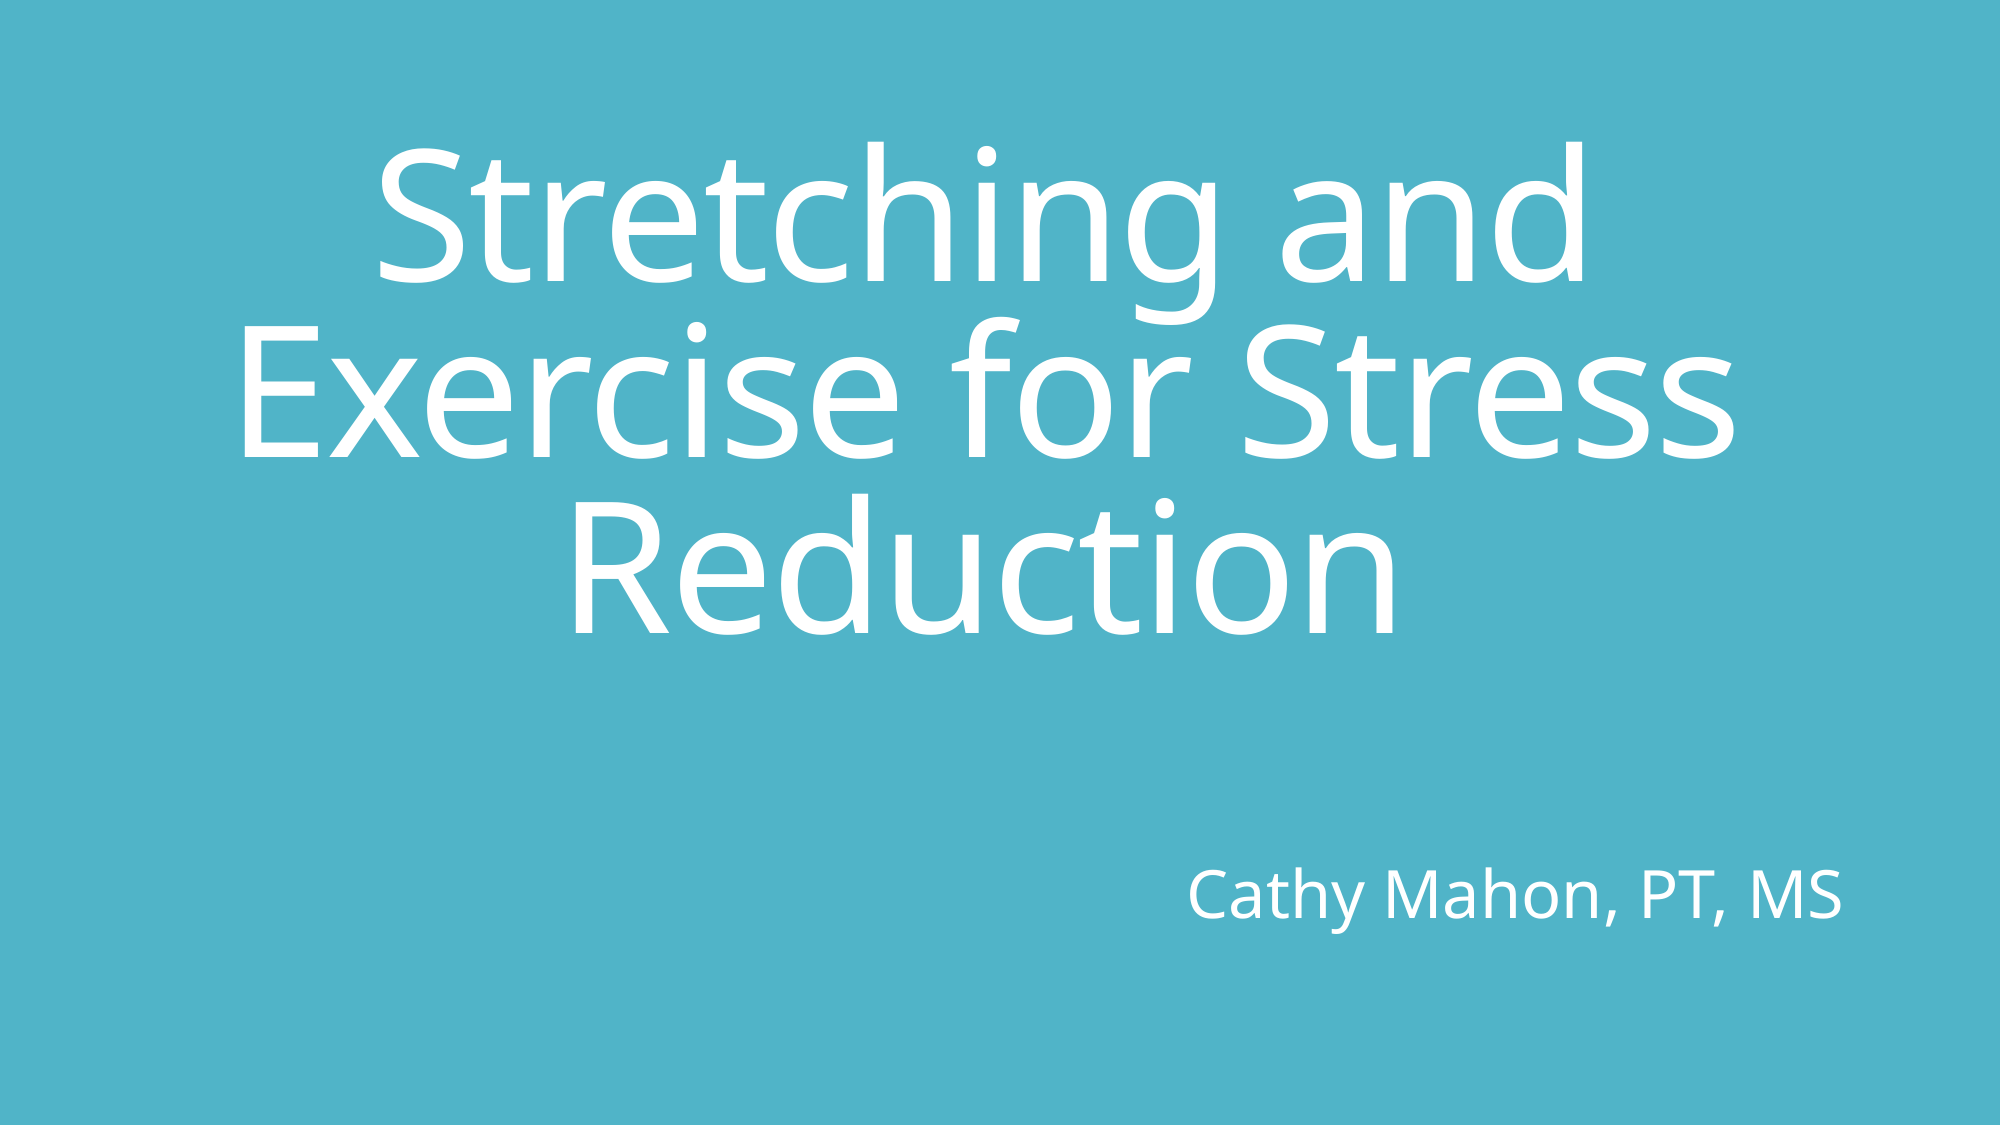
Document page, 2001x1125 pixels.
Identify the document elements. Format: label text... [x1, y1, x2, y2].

subtitle Cathy Mahon, PT, MS [1171, 856, 1862, 961]
title Stretching and Exercise for Stress Reduction [98, 126, 1868, 677]
